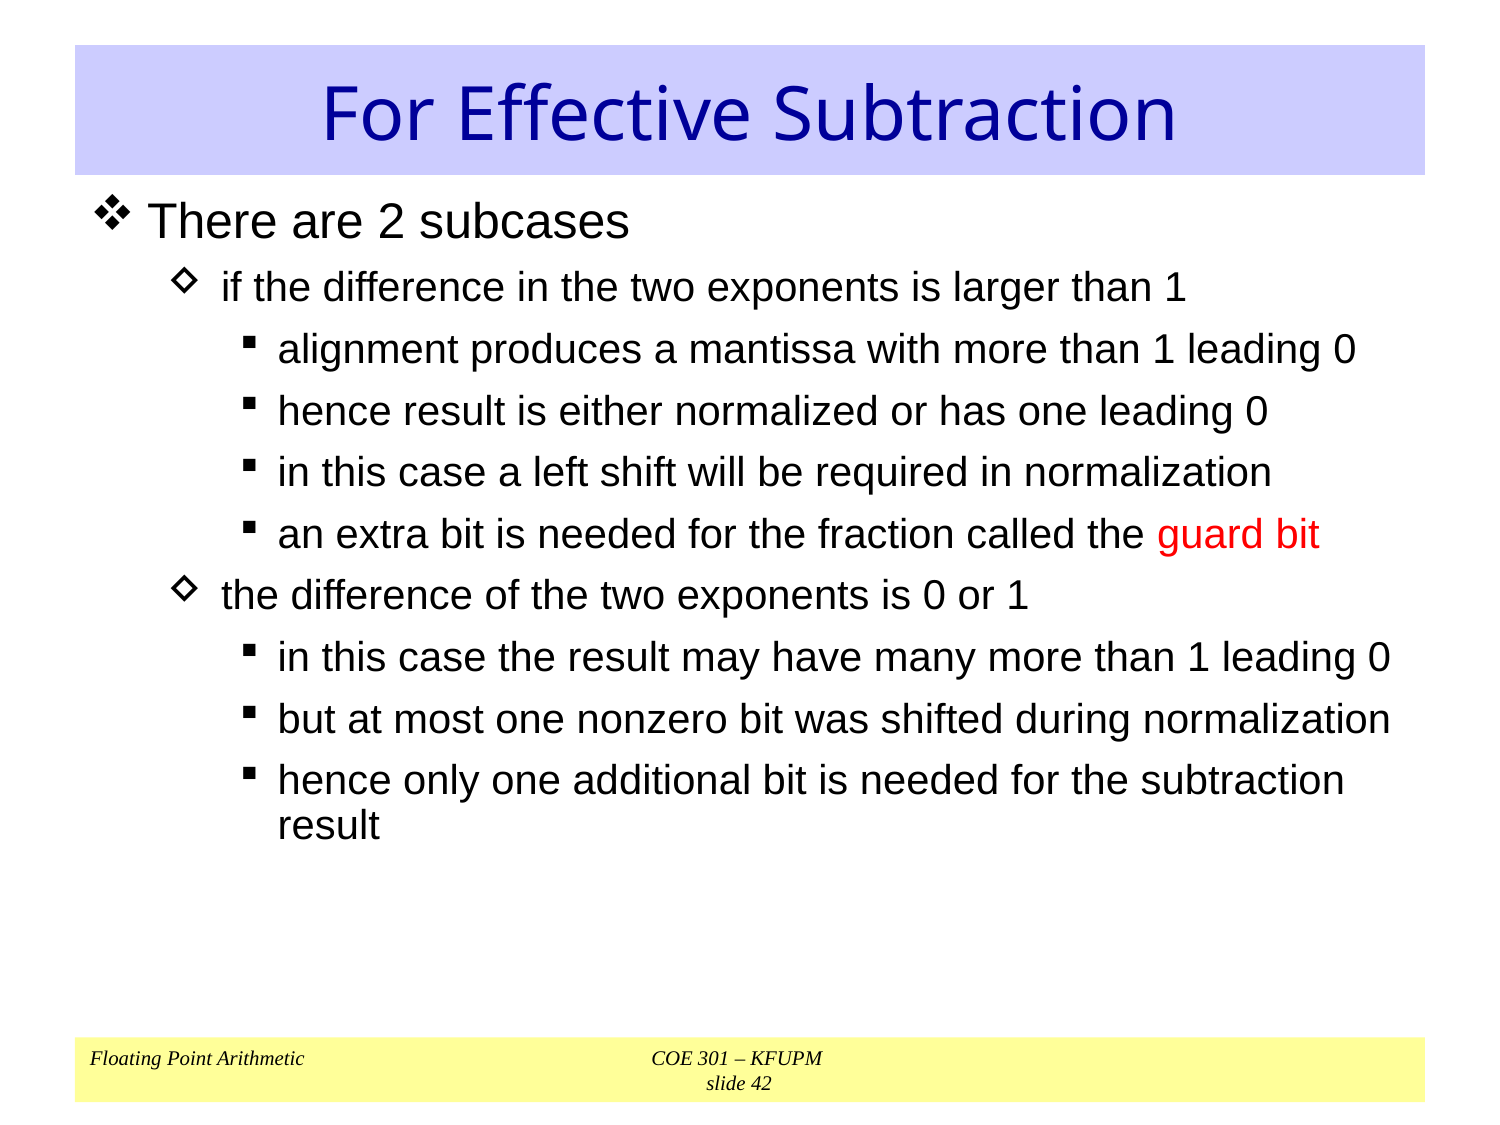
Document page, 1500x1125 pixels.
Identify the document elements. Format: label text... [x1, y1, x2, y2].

list There are 2 subcases if the difference in the two exponents is larger than 1 alignment produces a mantissa with more than 1 leading 0 hence result is either normalized or has one leading 0 in this case a left shift will be required in normalization an extra bit is needed for the fraction called the guard bit the difference of the two exponents is 0 or 1 in this case the result may have many more than 1 leading 0 but at most one nonzero bit was shifted during normalization hence only one additional bit is needed for the subtraction result [75, 187, 1425, 1032]
title For Effective Subtraction [75, 45, 1425, 175]
